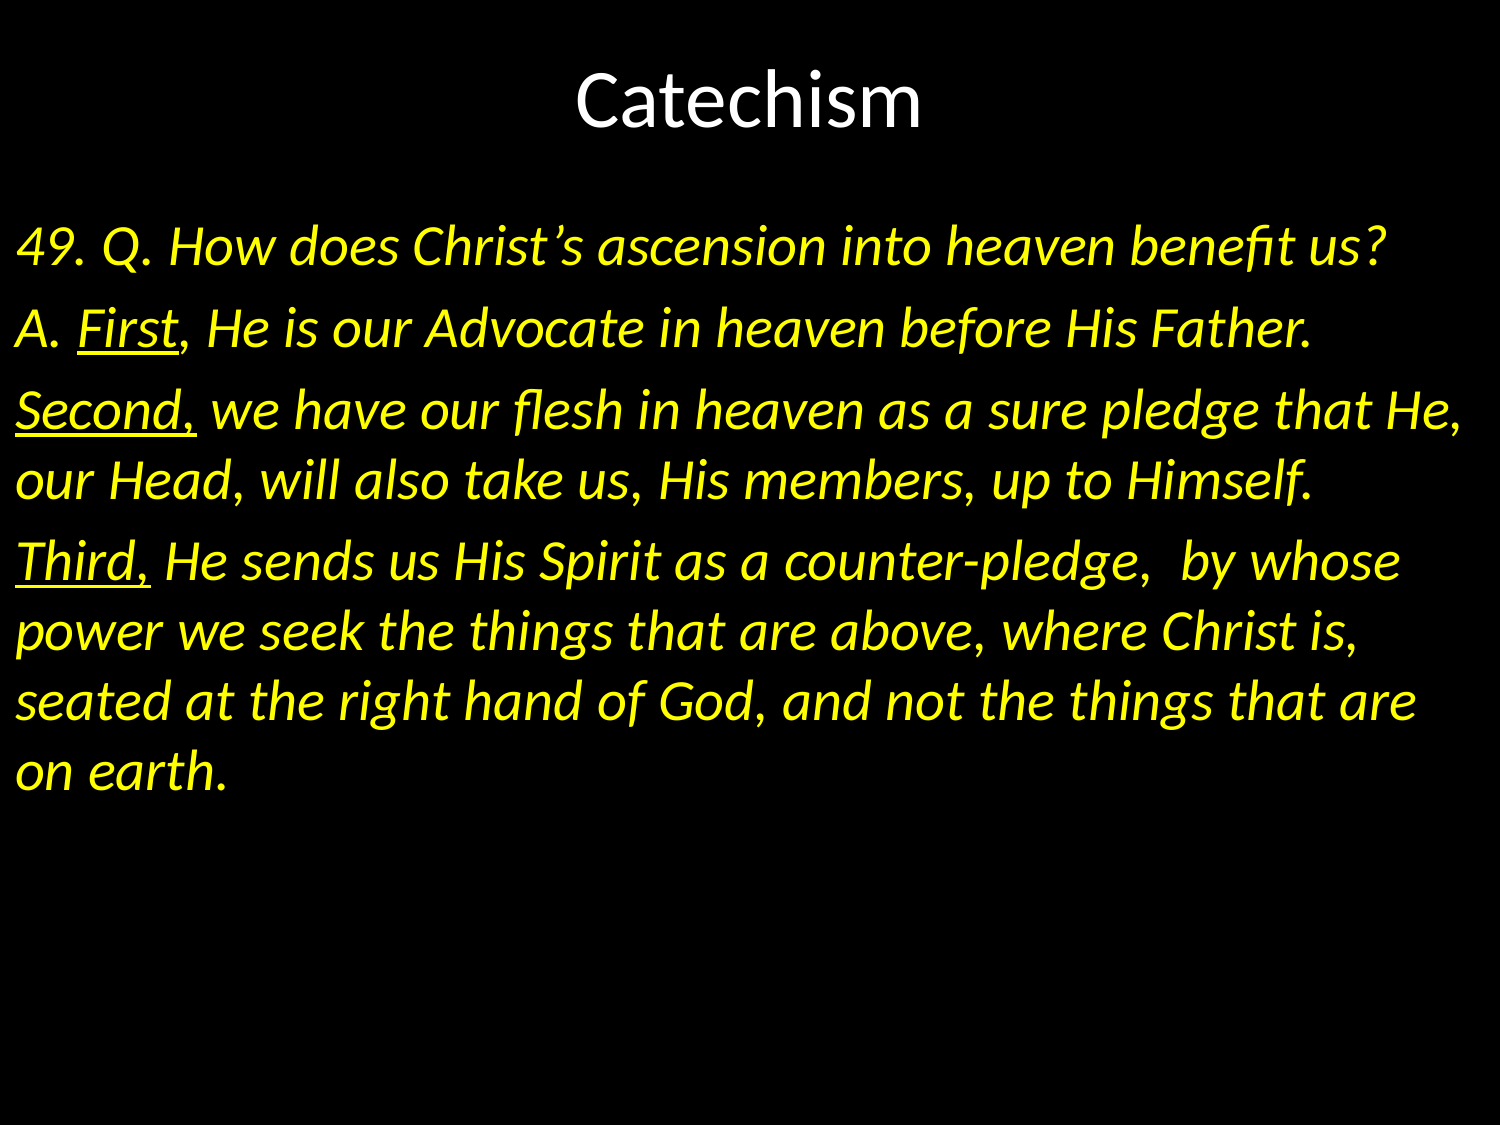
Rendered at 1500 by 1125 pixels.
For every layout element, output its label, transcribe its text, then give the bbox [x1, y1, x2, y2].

title Catechism [0, 0, 1500, 188]
list 49. Q. How does Christ’s ascension into heaven benefit us? A. First, He is our Advocate in heaven before His Father. Second, we have our flesh in heaven as a sure pledge that He, our Head, will also take us, His members, up to Himself. Third, He sends us His Spirit as a counter-pledge, by whose power we seek the things that are above, where Christ is, seated at the right hand of God, and not the things that are on earth. [0, 200, 1500, 1125]
